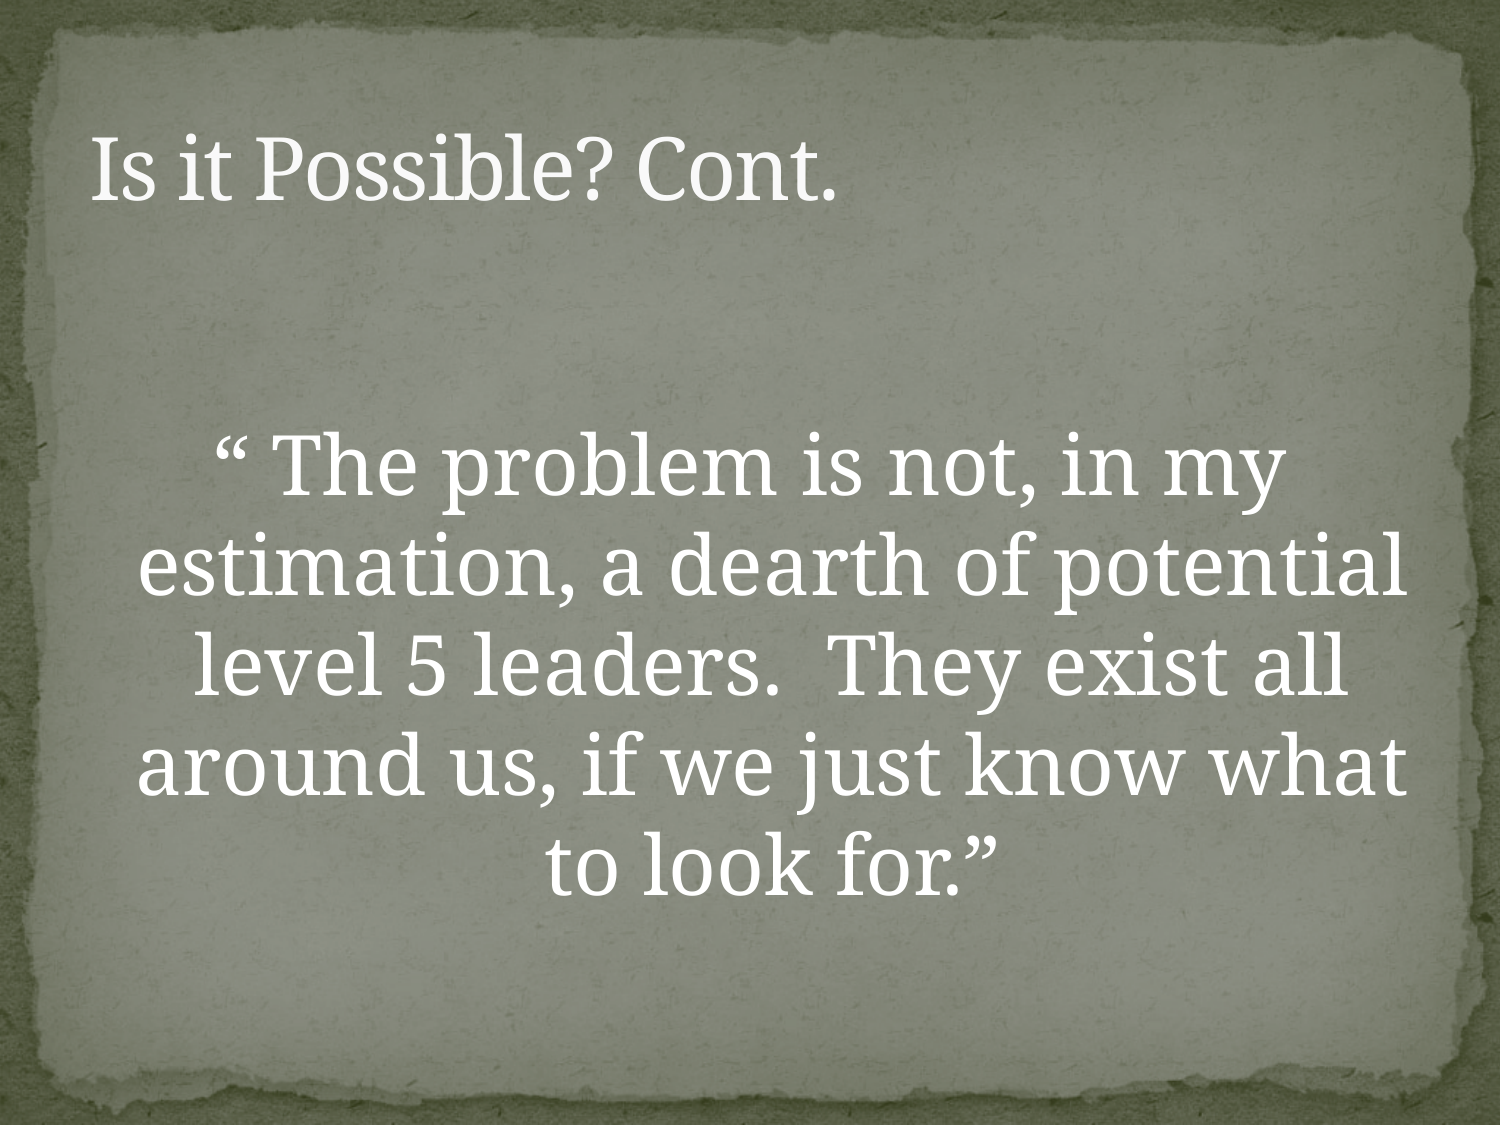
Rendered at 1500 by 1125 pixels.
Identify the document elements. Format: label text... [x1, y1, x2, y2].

list “ The problem is not, in my estimation, a dearth of potential level 5 leaders. They exist all around us, if we just know what to look for.” [75, 249, 1425, 1000]
title Is it Possible? Cont. [74, 24, 1425, 225]
